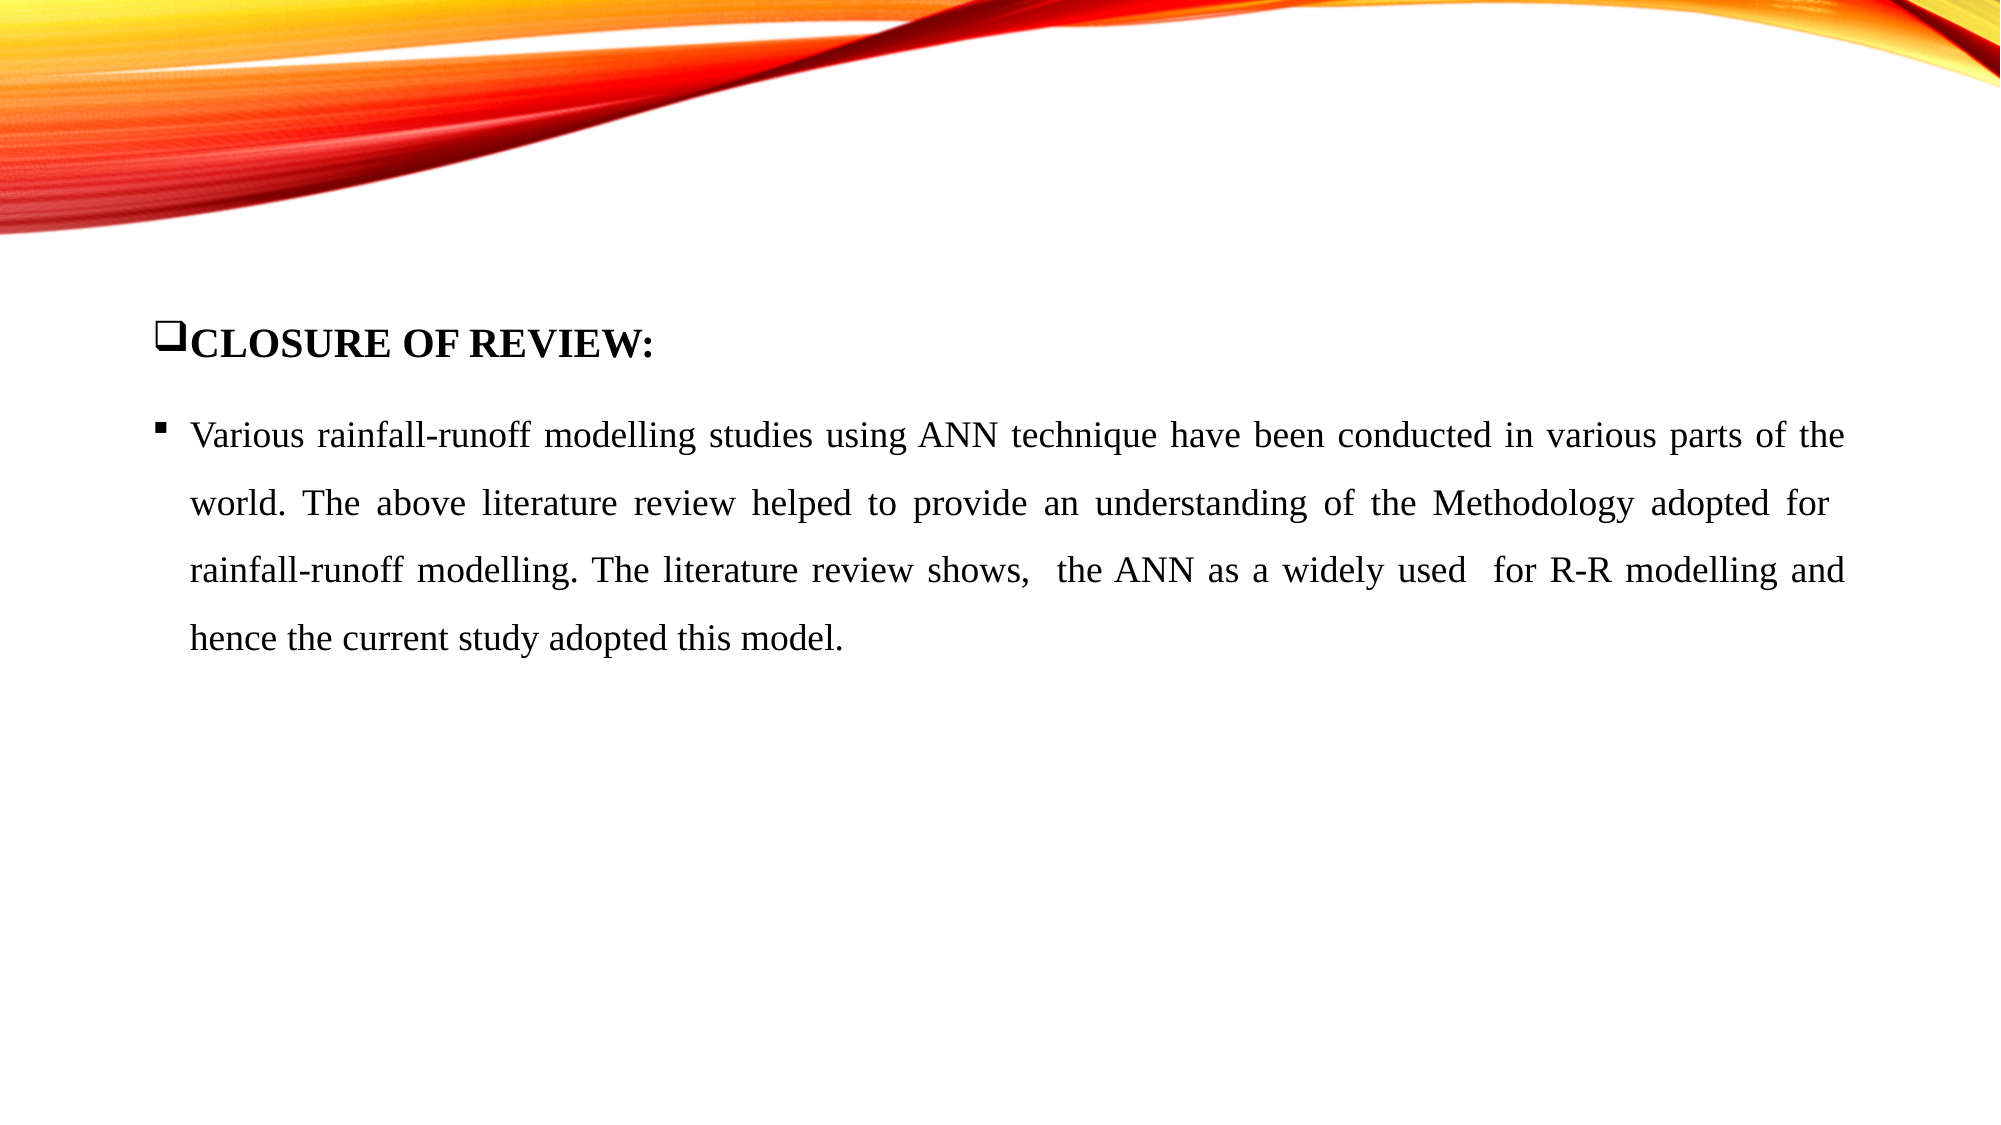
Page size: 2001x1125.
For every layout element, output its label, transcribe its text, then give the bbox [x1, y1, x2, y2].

picture [0, 0, 2000, 237]
list CLOSURE OF REVIEW: Various rainfall-runoff modelling studies using ANN technique have been conducted in various parts of the world. The above literature review helped to provide an understanding of the Methodology adopted for rainfall-runoff modelling. The literature review shows, the ANN as a widely used for R-R modelling and hence the current study adopted this model. [137, 314, 1863, 1028]
